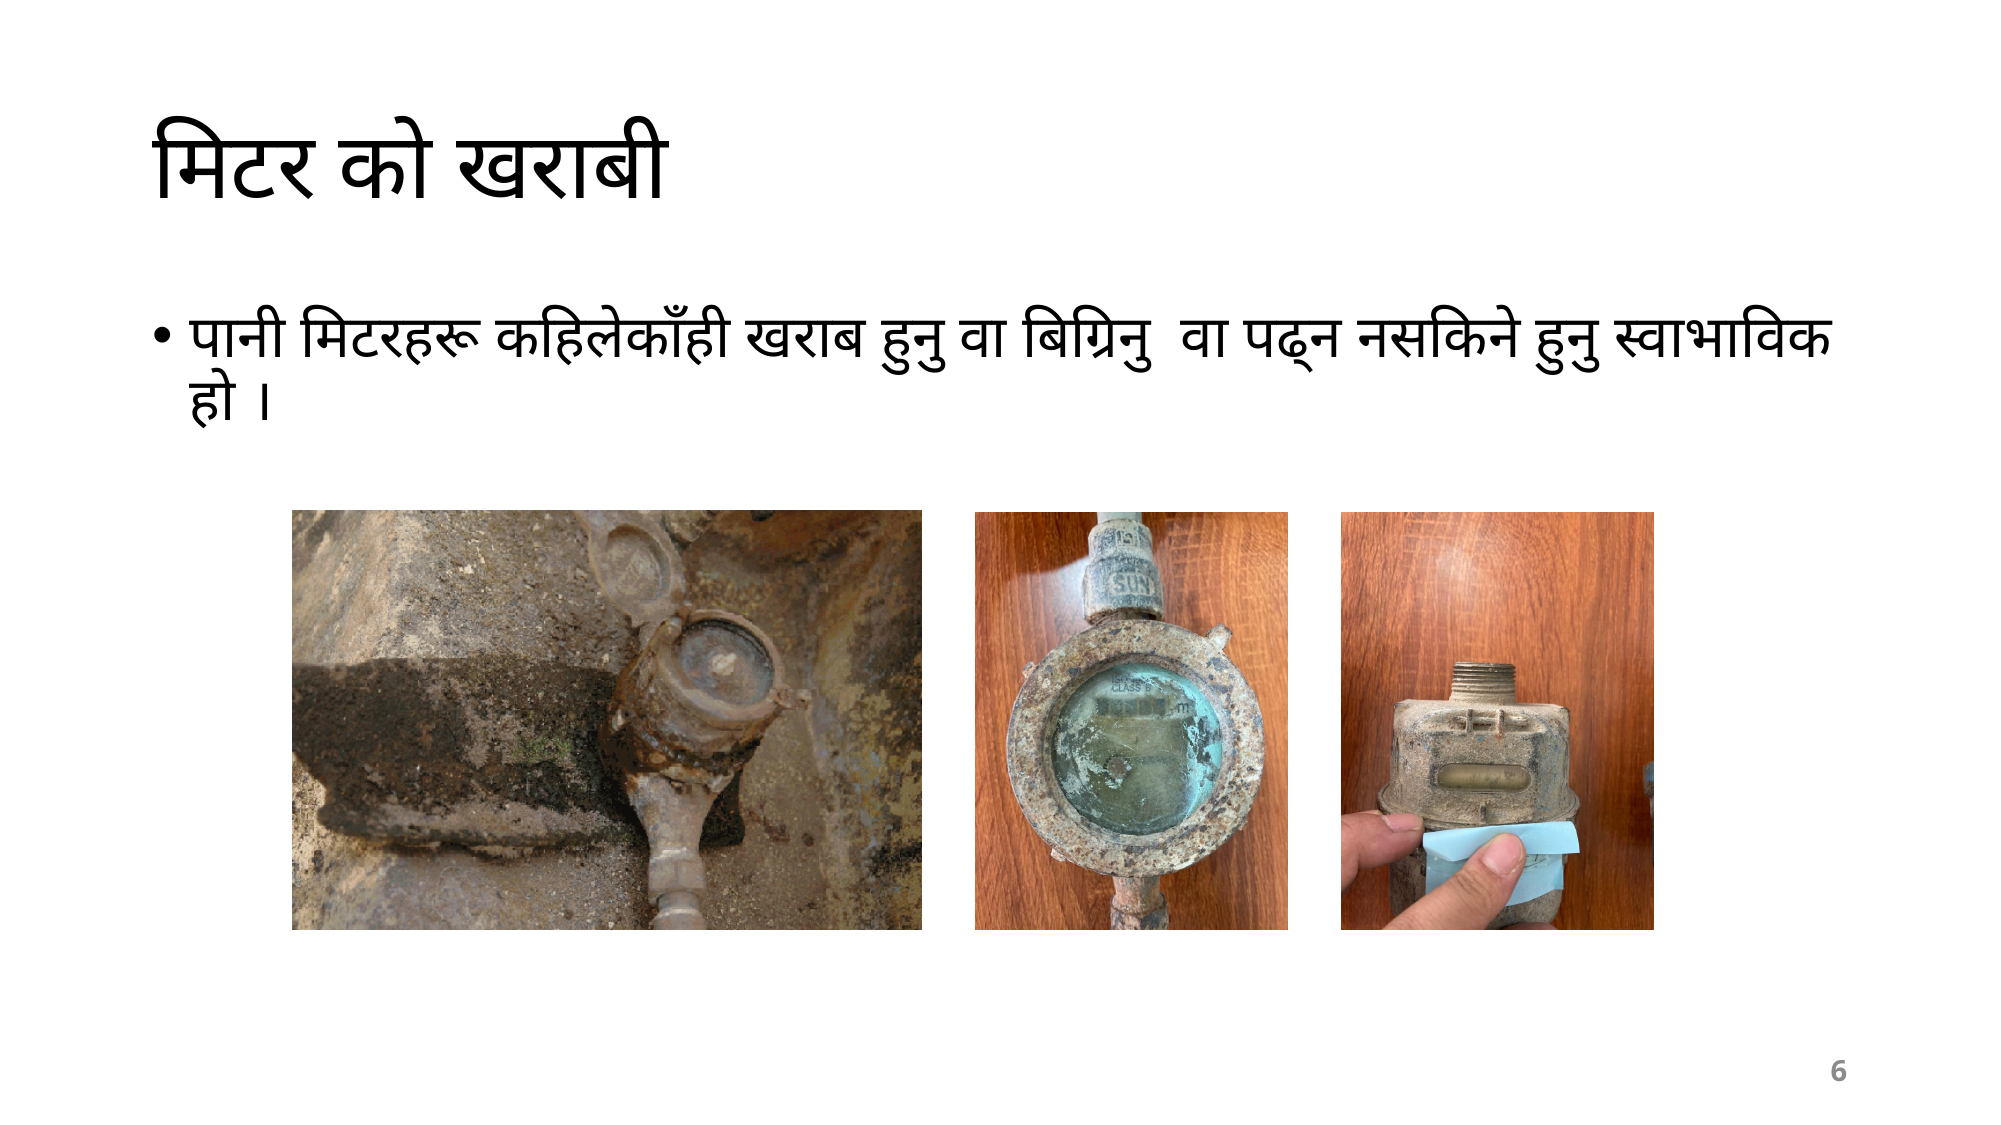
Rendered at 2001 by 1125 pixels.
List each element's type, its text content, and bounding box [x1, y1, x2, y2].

picture [292, 510, 922, 930]
picture [1341, 512, 1654, 930]
list पानी मिटरहरू कहिलेकाँही खराब हुनु वा बिग्रिनु वा पढ्न नसकिने हुनु स्वाभाविक हो । [137, 299, 1863, 1014]
title मिटर को खराबी [137, 59, 1863, 278]
picture [975, 512, 1288, 930]
slide_number 6 [1412, 1042, 1863, 1103]
